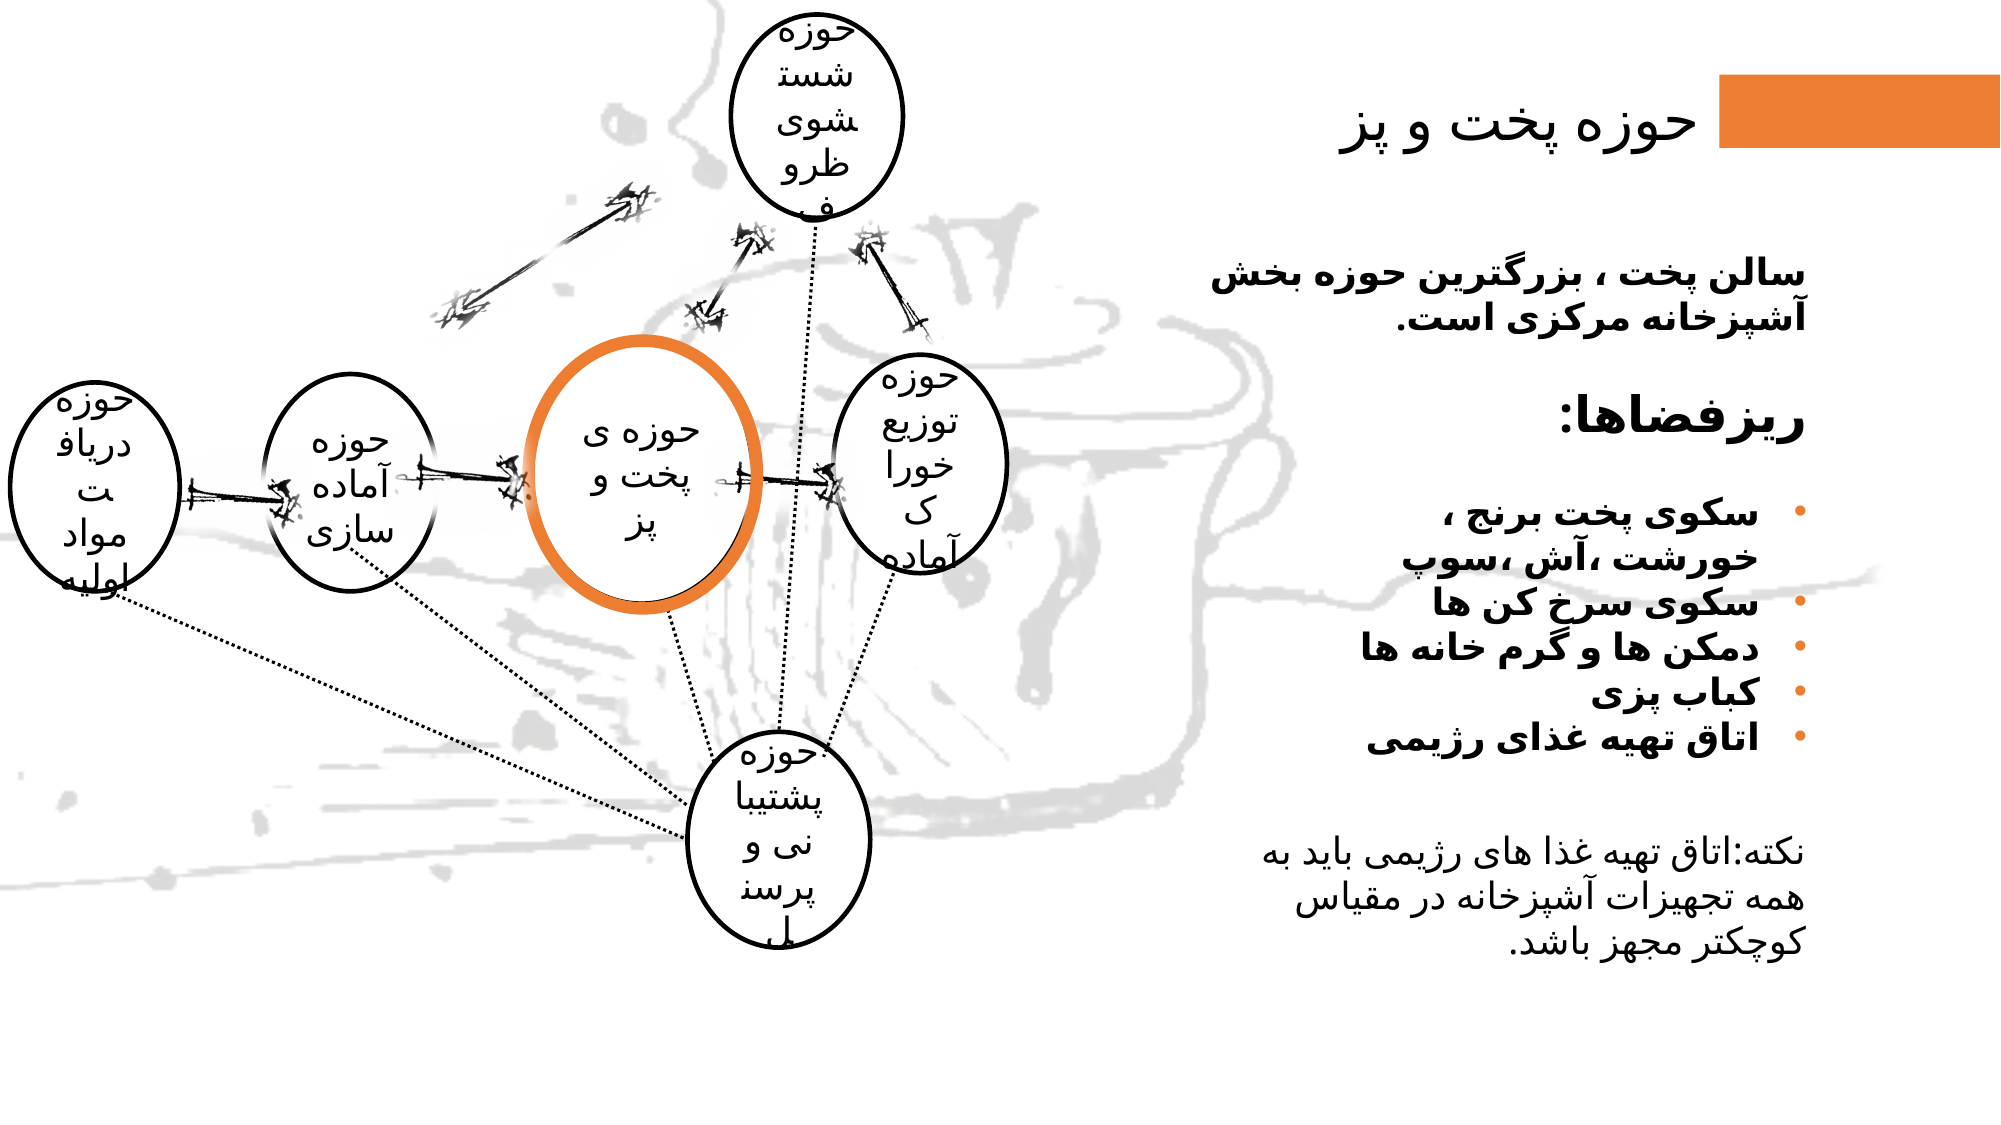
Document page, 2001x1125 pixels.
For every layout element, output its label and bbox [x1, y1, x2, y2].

text_box [778, 226, 816, 732]
text_box [1886, 74, 2000, 149]
text_box [688, 603, 715, 764]
picture [0, 0, 1886, 1125]
text_box [823, 573, 894, 757]
text_box [105, 590, 688, 840]
